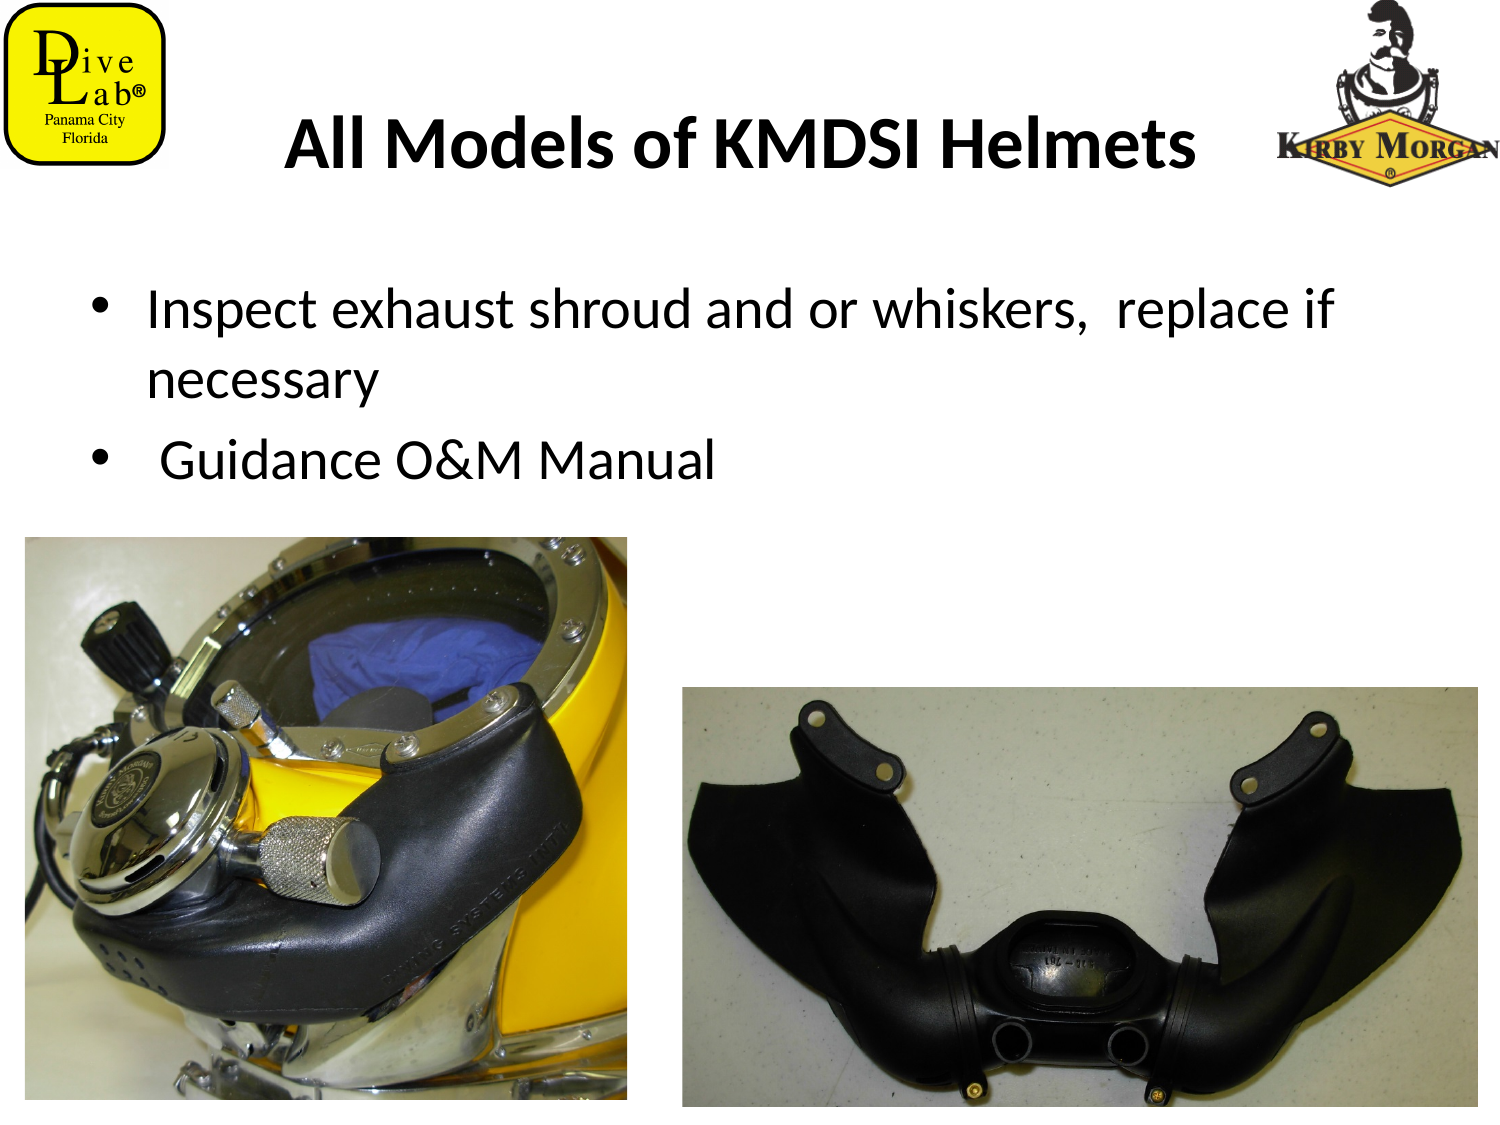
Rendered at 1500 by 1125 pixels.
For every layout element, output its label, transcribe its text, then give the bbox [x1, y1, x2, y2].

picture [0, 0, 169, 169]
title All Models of KMDSI Helmets [75, 45, 1425, 233]
list Inspect exhaust shroud and or whiskers, replace if necessary Guidance O&M Manual [75, 262, 1463, 650]
picture [1276, 0, 1500, 188]
picture [24, 537, 628, 1101]
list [682, 687, 1479, 1107]
